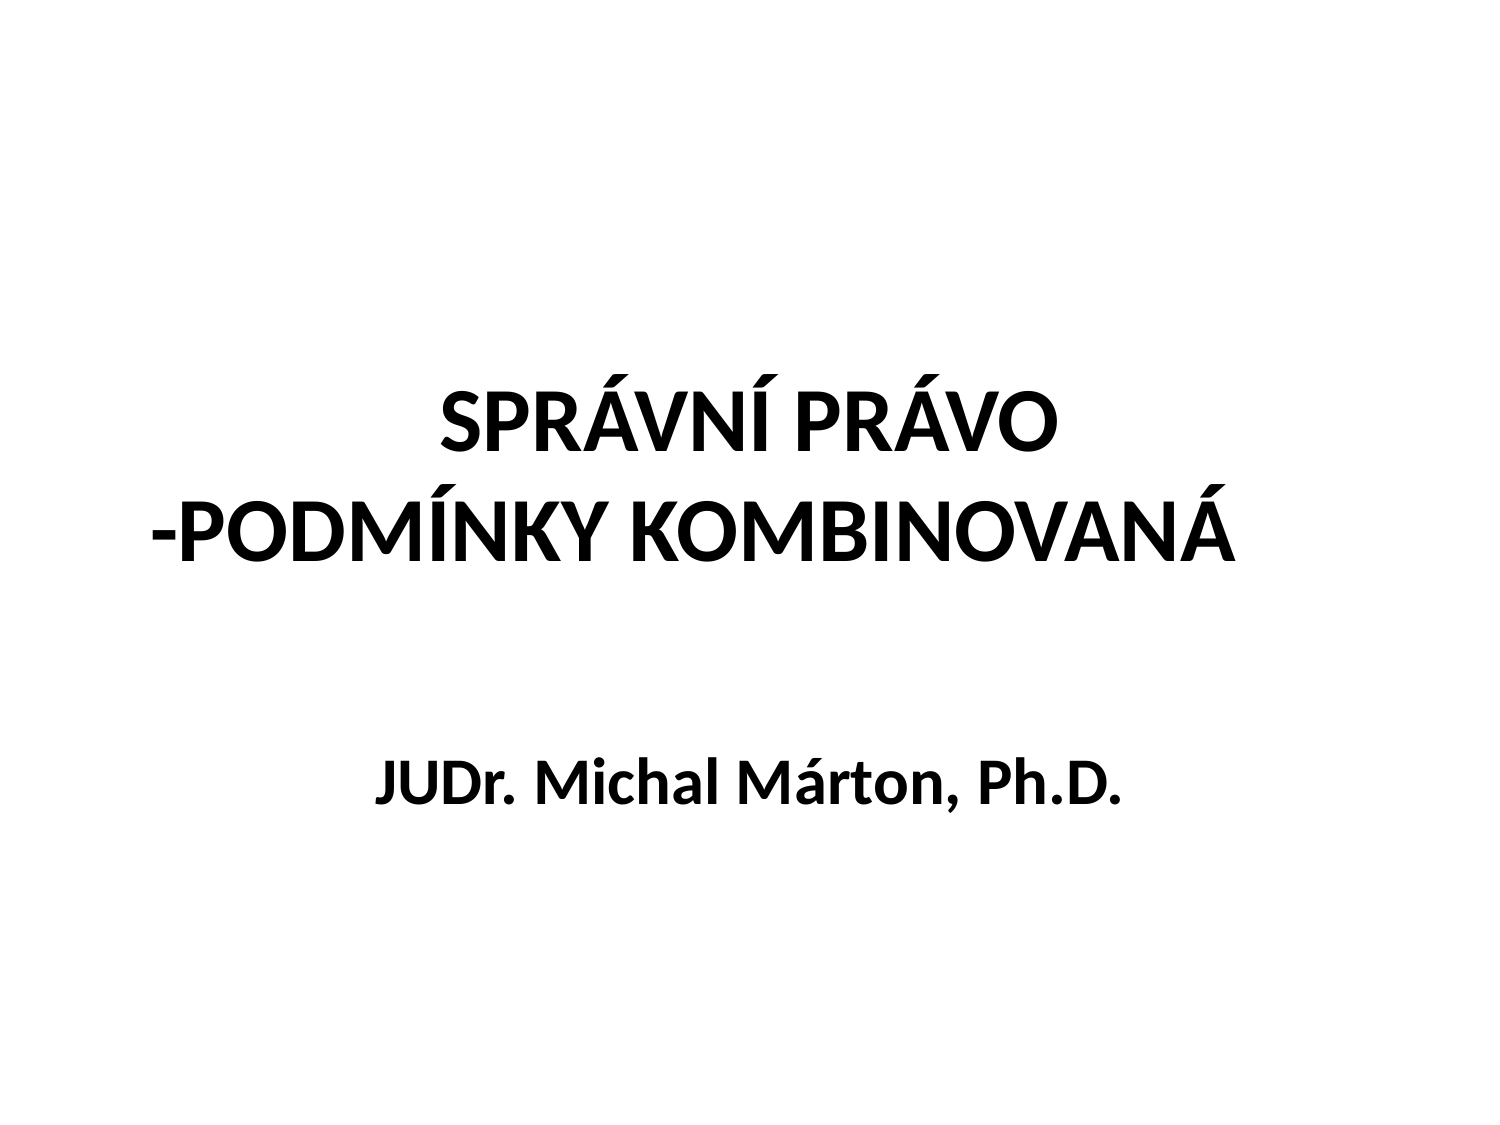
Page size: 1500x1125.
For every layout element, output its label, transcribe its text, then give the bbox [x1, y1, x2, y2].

title SPRÁVNÍ PRÁVO -PODMÍNKY KOMBINOVANÁ [112, 349, 1388, 591]
subtitle JUDr. Michal Márton, Ph.D. [225, 637, 1275, 925]
